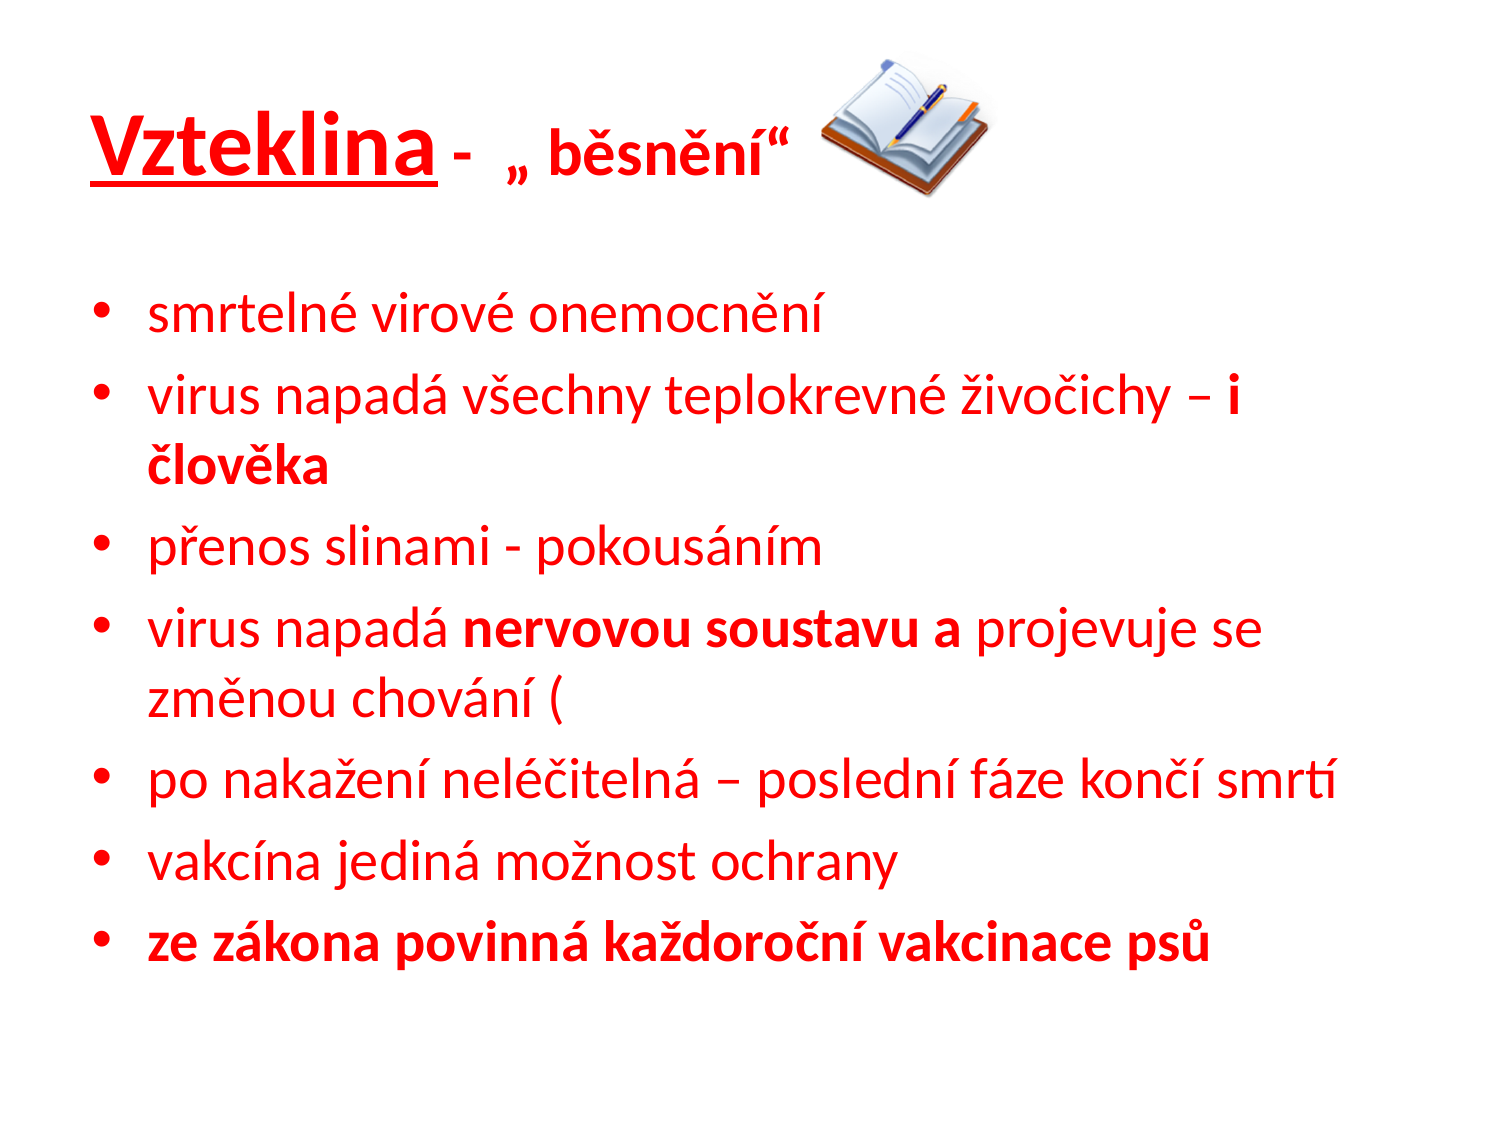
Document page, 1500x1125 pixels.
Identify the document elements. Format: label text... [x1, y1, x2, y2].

picture [820, 44, 999, 223]
list smrtelné virové onemocnění virus napadá všechny teplokrevné živočichy – i člověka přenos slinami - pokousáním virus napadá nervovou soustavu a projevuje se změnou chování ( po nakažení neléčitelná – poslední fáze končí smrtí vakcína jediná možnost ochrany ze zákona povinná každoroční vakcinace psů [76, 267, 1427, 1094]
title Vzteklina - „ běsnění“ [75, 45, 1425, 233]
